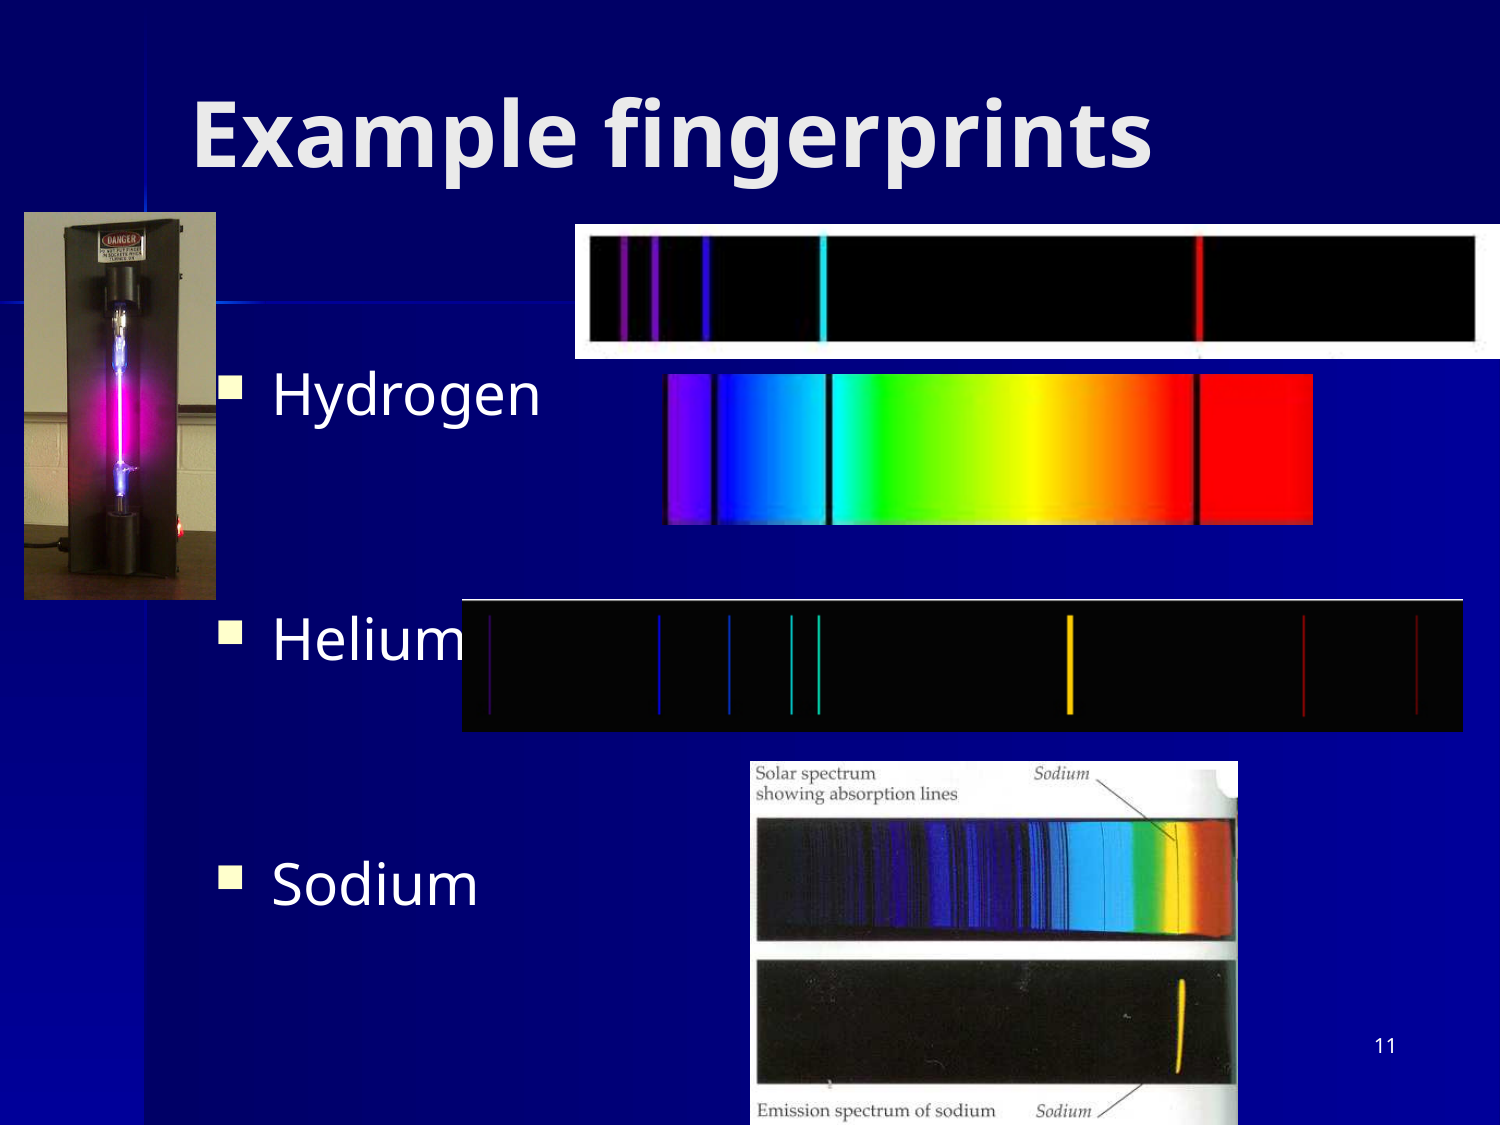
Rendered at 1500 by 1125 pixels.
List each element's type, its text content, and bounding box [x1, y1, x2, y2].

picture [662, 374, 1313, 526]
picture [24, 212, 216, 601]
slide_number 11 [1241, 1025, 1413, 1100]
list Hydrogen Helium Sodium [200, 350, 807, 1025]
title Example fingerprints [174, 50, 1413, 213]
picture [462, 599, 1463, 732]
picture [749, 761, 1238, 1125]
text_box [574, 224, 1500, 359]
